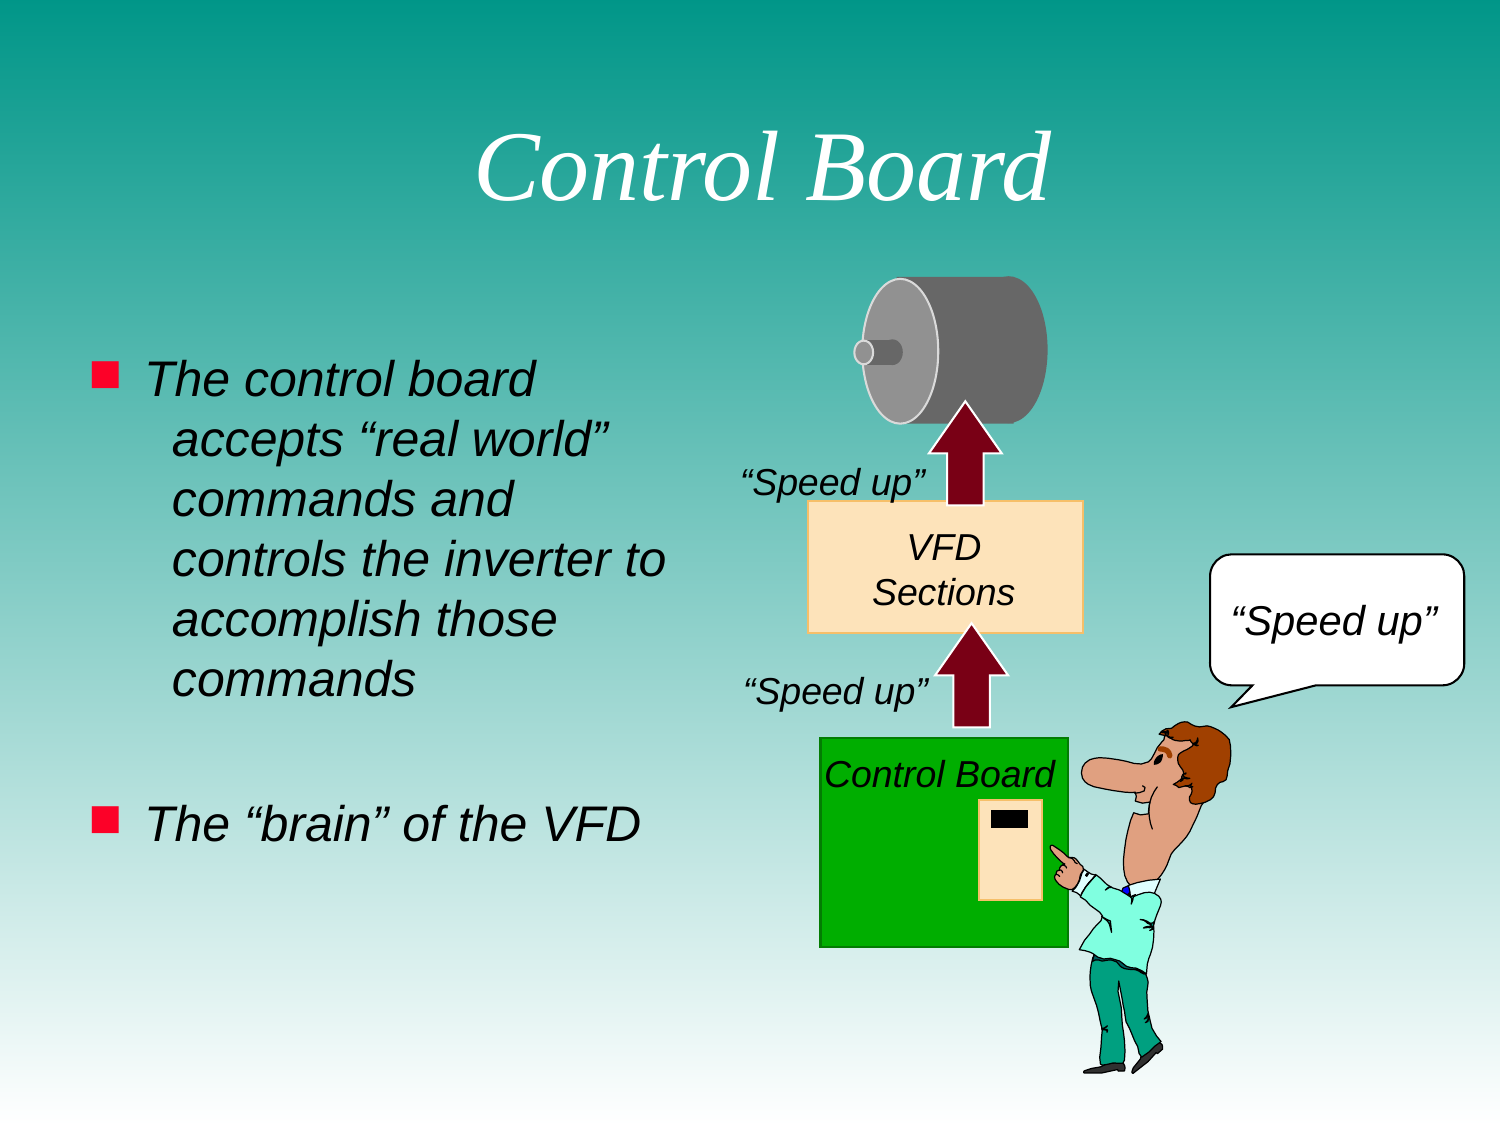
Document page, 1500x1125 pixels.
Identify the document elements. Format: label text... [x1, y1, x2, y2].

text_box [953, 720, 990, 728]
text_box [1210, 554, 1465, 708]
text_box [820, 738, 1043, 743]
text_box [808, 501, 1084, 633]
text_box “Speed up” [1215, 586, 1478, 651]
text_box The control board accepts “real world” commands and controls the inverter to accomplish those commands The “brain” of the VFD [79, 339, 739, 944]
text_box “Speed up” [724, 450, 987, 510]
text_box Control Board [809, 743, 1043, 803]
title Control Board [124, 36, 1401, 229]
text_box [1048, 720, 1233, 1076]
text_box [979, 799, 1043, 901]
text_box [931, 433, 1002, 454]
text_box [946, 623, 1009, 676]
text_box [820, 803, 1043, 947]
text_box VFD Sections [849, 515, 1038, 621]
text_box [854, 276, 1047, 424]
text_box “Speed up” [728, 659, 991, 720]
